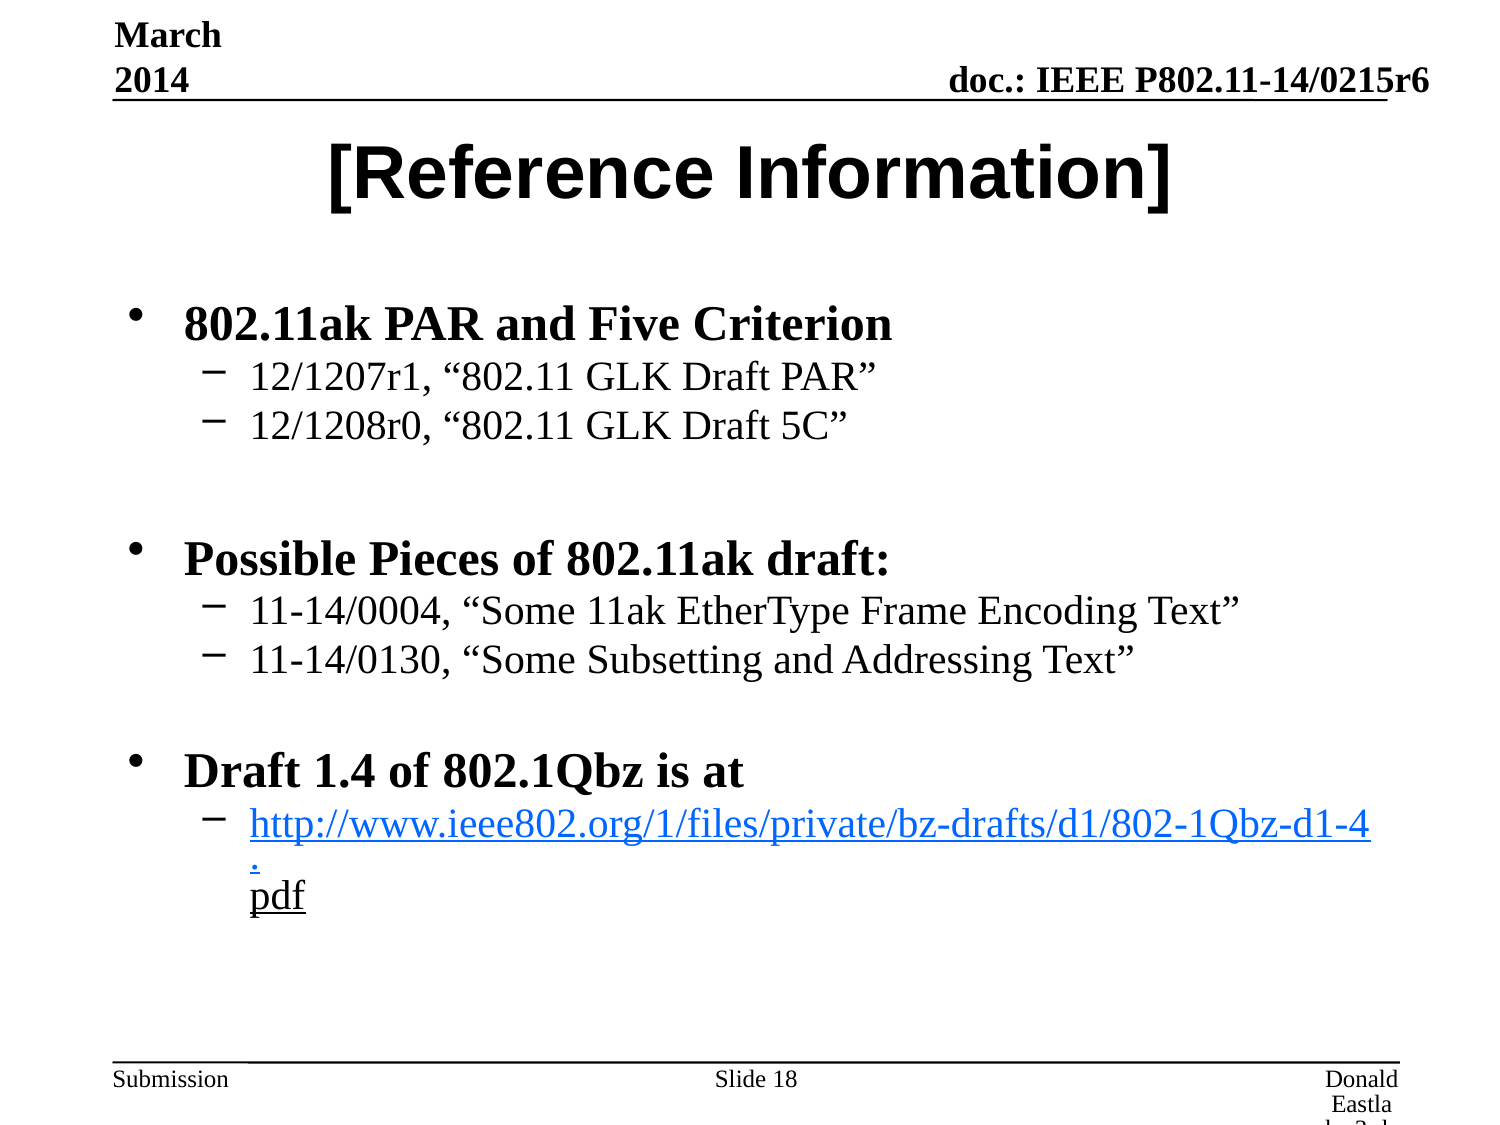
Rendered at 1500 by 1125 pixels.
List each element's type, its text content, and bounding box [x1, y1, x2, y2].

list 802.11ak PAR and Five Criterion 12/1207r1, “802.11 GLK Draft PAR” 12/1208r0, “802.11 GLK Draft 5C” Possible Pieces of 802.11ak draft: 11-14/0004, “Some 11ak EtherType Frame Encoding Text” 11-14/0130, “Some Subsetting and Addressing Text” Draft 1.4 of 802.1Qbz is at http://www.ieee802.org/1/files/private/bz-drafts/d1/802-1Qbz-d1-4.pdf [112, 224, 1388, 1063]
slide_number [114, 54, 290, 100]
footer Donald Eastlake 3rd, Huawei Technologies [1325, 1062, 1402, 1093]
title [Reference Information] [112, 112, 1388, 224]
slide_number Slide 18 [712, 1063, 800, 1093]
